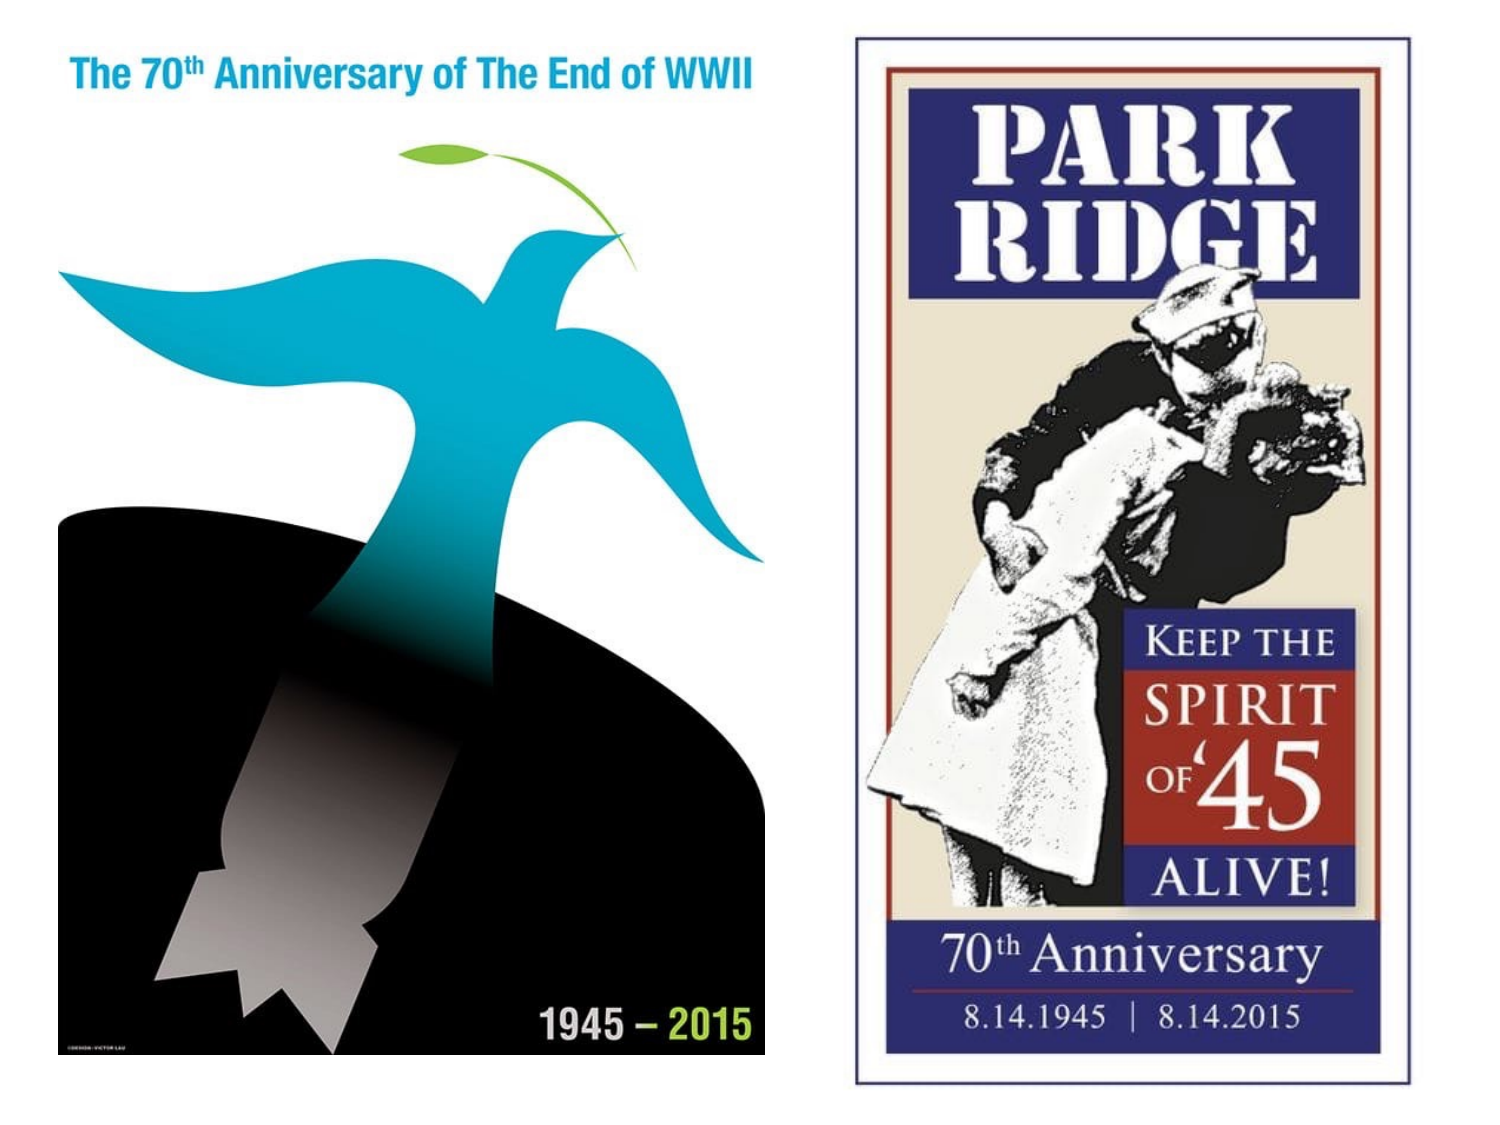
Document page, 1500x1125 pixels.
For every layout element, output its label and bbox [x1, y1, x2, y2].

picture [820, 0, 1435, 1125]
list [58, 46, 765, 1055]
